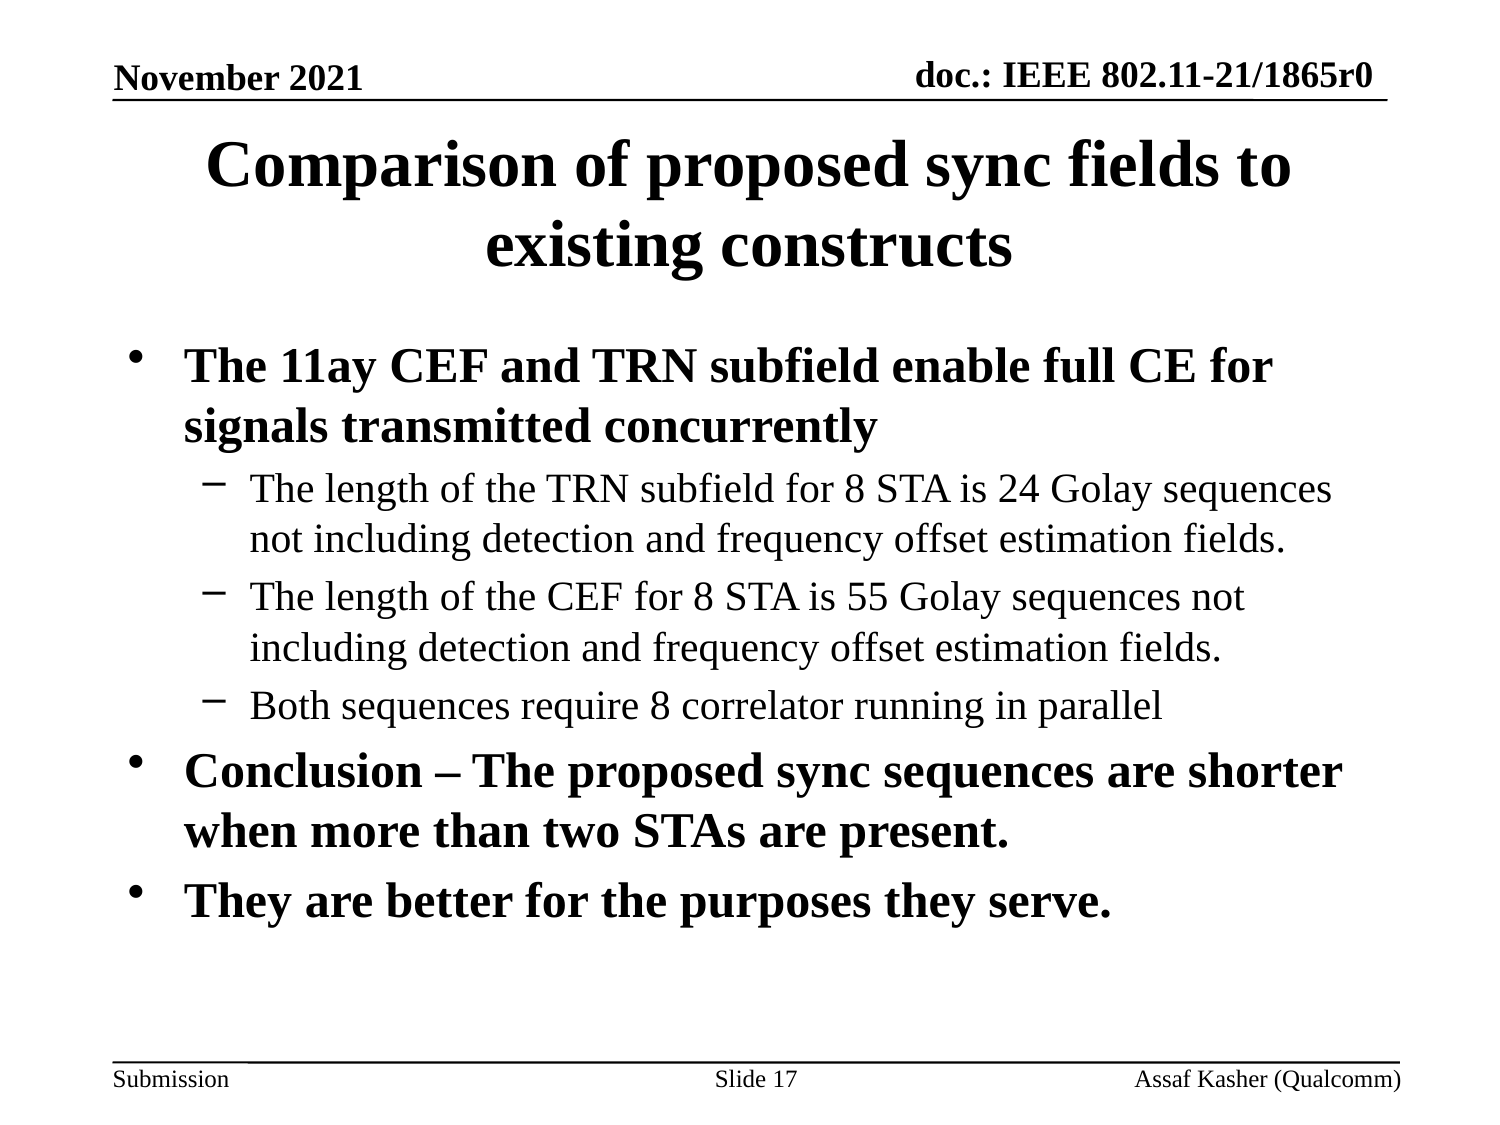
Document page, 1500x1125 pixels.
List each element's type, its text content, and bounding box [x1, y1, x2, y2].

slide_number Slide 17 [712, 1061, 800, 1093]
footer Assaf Kasher (Qualcomm) [949, 1061, 1402, 1124]
list The 11ay CEF and TRN subfield enable full CE for signals transmitted concurrently The length of the TRN subfield for 8 STA is 24 Golay sequences not including detection and frequency offset estimation fields. The length of the CEF for 8 STA is 55 Golay sequences not including detection and frequency offset estimation fields. Both sequences require 8 correlator running in parallel Conclusion – The proposed sync sequences are shorter when more than two STAs are present. They are better for the purposes they serve. [112, 324, 1388, 1000]
title Comparison of proposed sync fields to existing constructs [112, 112, 1388, 288]
